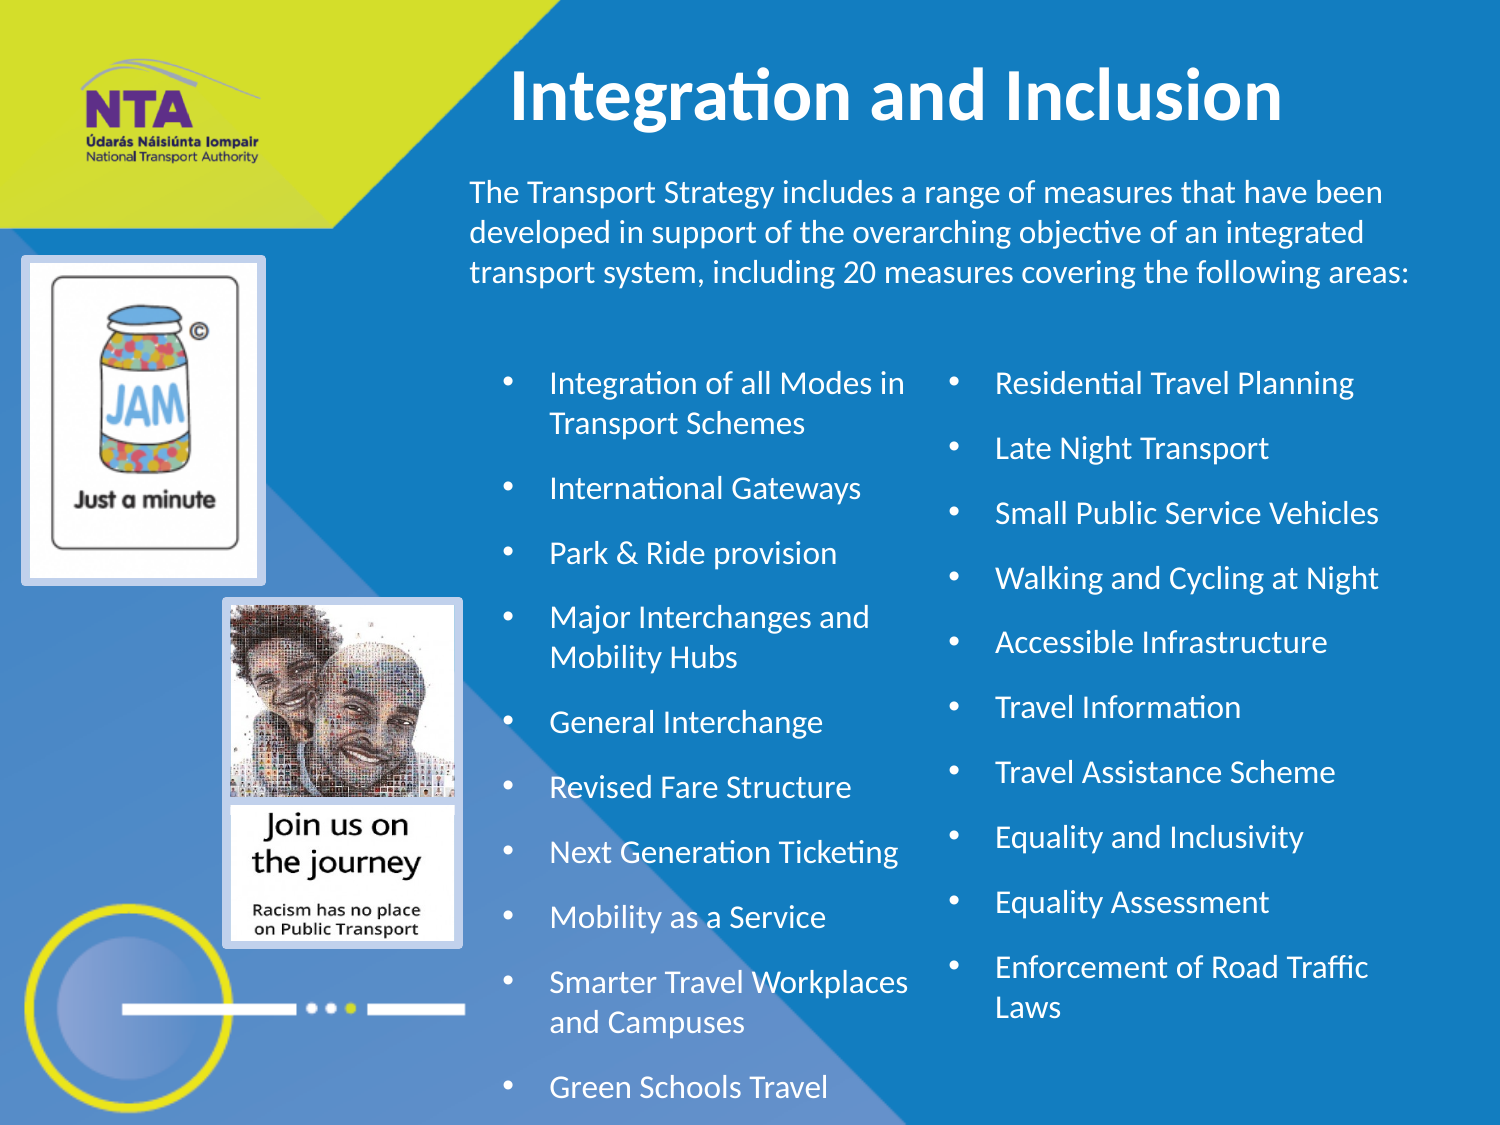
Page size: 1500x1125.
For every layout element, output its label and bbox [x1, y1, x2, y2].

picture [0, 0, 1500, 1125]
text_box [229, 604, 455, 941]
